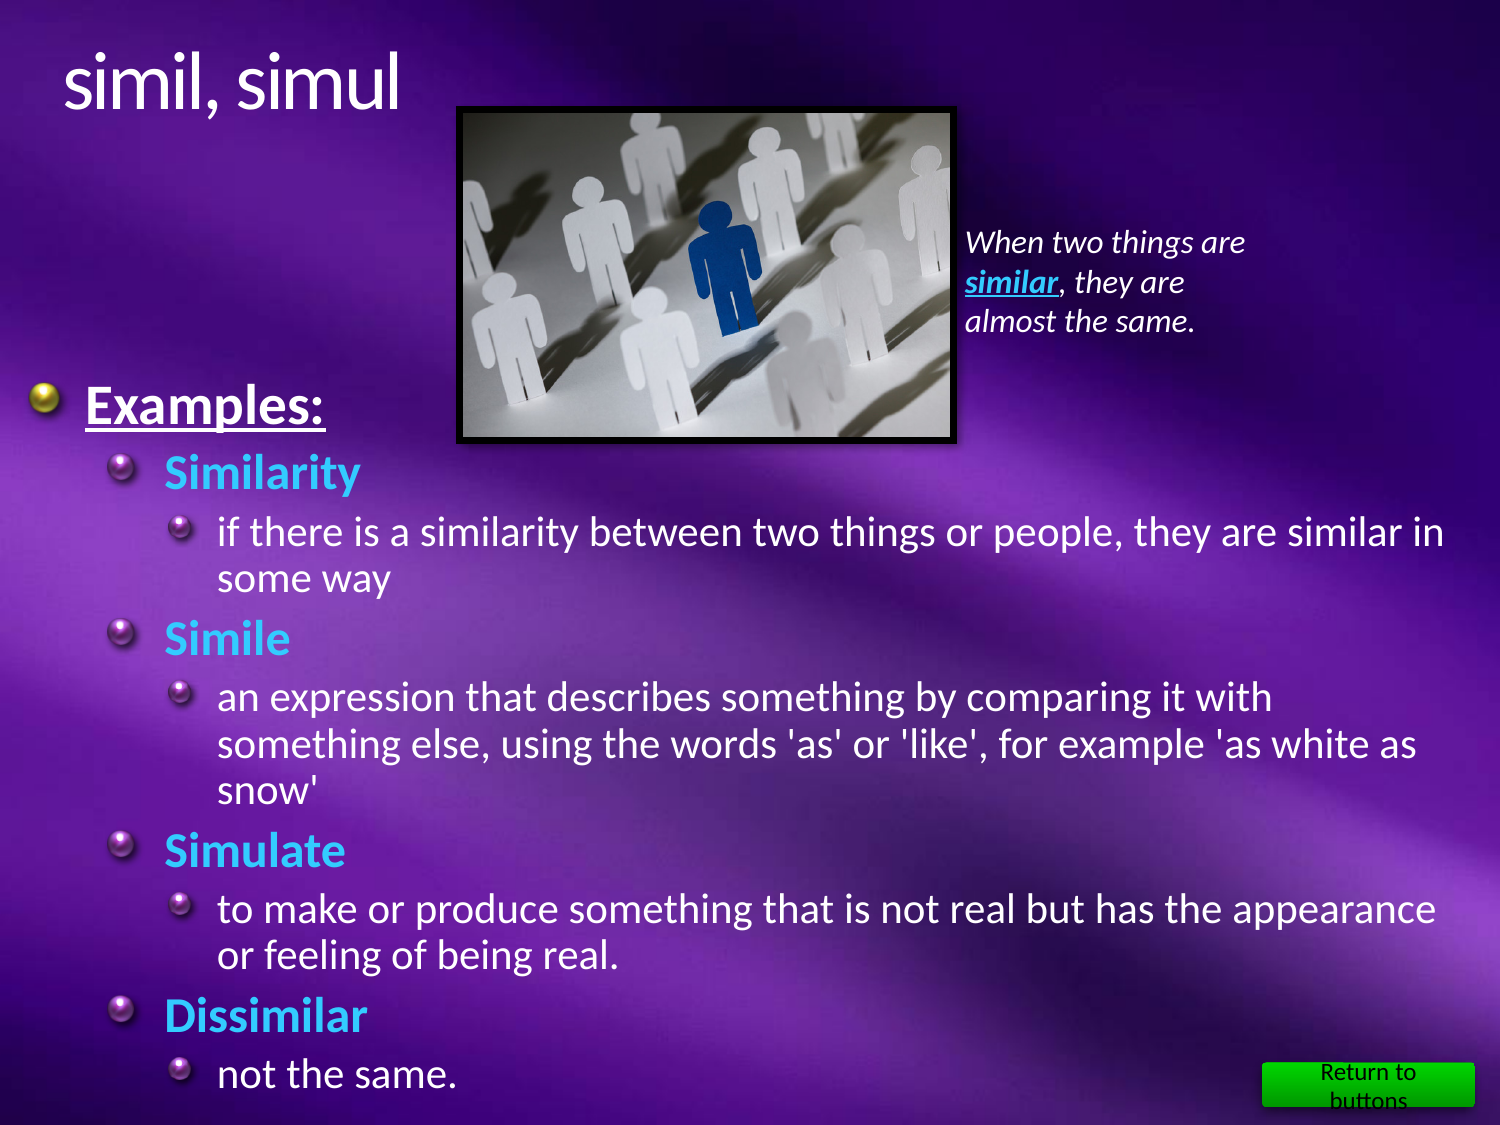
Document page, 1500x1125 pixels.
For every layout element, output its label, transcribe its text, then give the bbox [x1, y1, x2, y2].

text_box When two things are similar, they are almost the same. [966, 212, 1263, 347]
title simil, simul [62, 37, 1438, 229]
list Examples: Similarity if there is a similarity between two things or people, they are similar in some way Simile an expression that describes something by comparing it with something else, using the words 'as' or 'like', for example 'as white as snow' Simulate to make or produce something that is not real but has the appearance or feeling of being real. Dissimilar not the same. [24, 375, 1463, 1100]
picture [0, 0, 1500, 1125]
text_box Return to buttons [1262, 1062, 1475, 1108]
